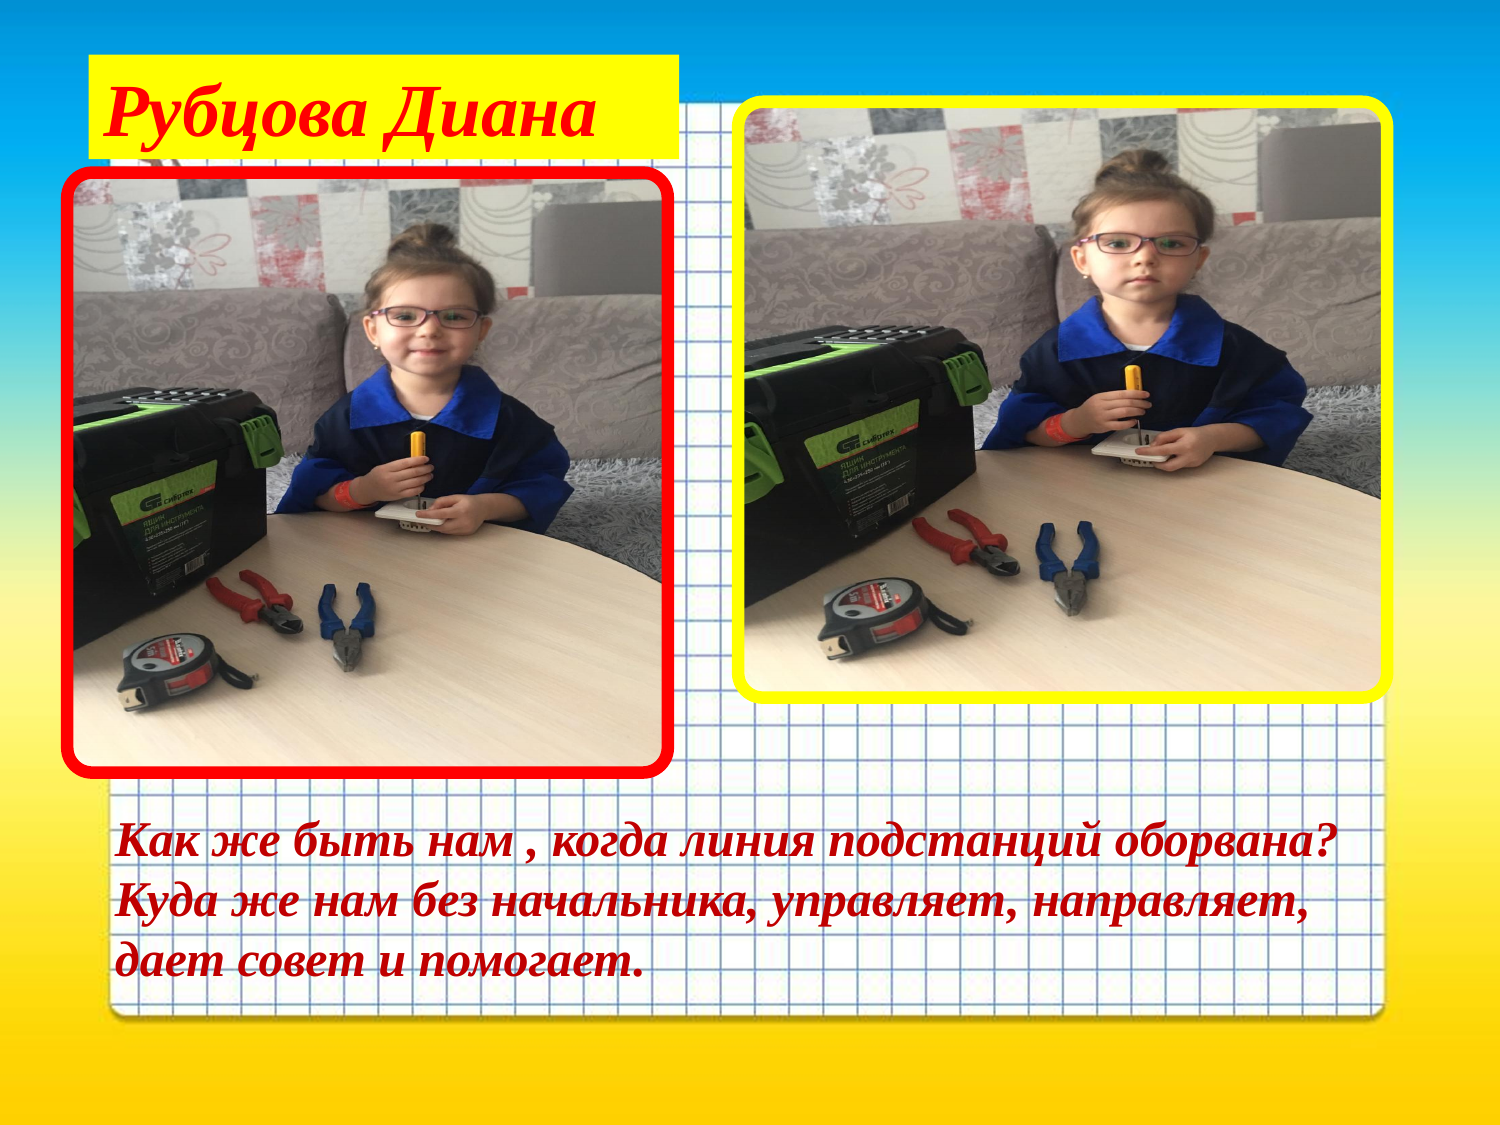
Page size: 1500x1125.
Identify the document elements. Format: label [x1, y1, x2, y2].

picture [66, 172, 669, 773]
picture [737, 101, 1388, 698]
list [0, 0, 1500, 1125]
